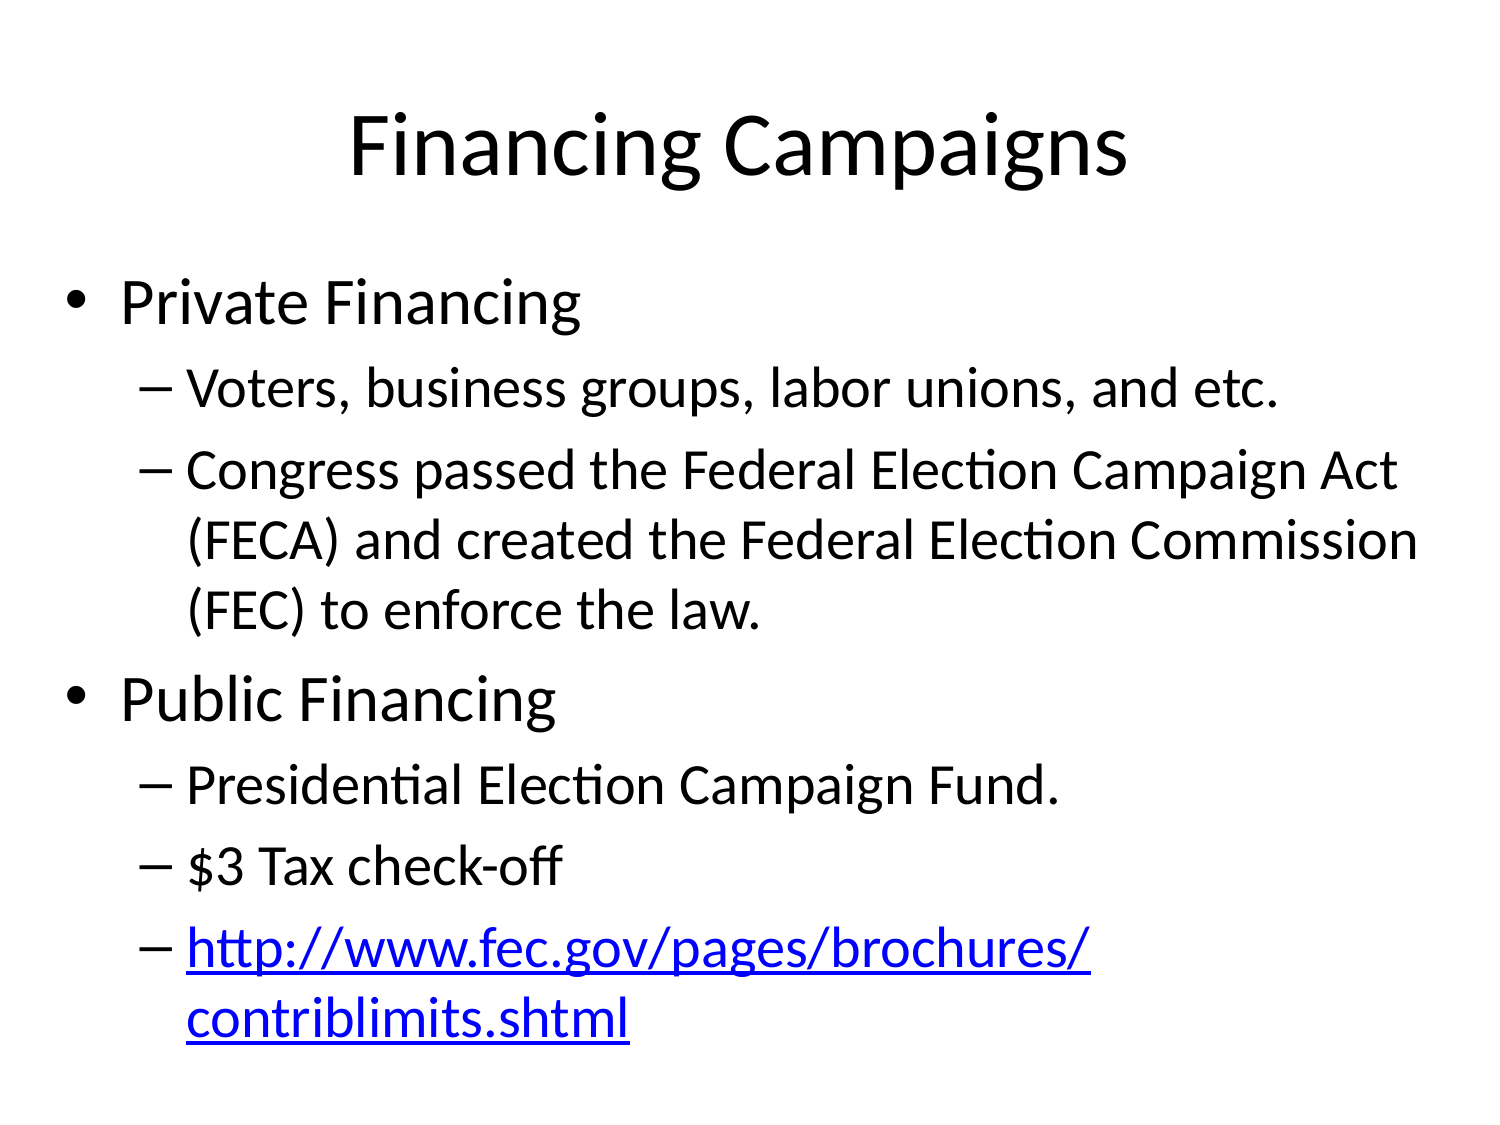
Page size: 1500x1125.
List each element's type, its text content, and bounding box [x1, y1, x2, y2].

title Financing Campaigns [75, 45, 1425, 233]
list Private Financing Voters, business groups, labor unions, and etc. Congress passed the Federal Election Campaign Act (FECA) and created the Federal Election Commission (FEC) to enforce the law. Public Financing Presidential Election Campaign Fund. $3 Tax check-off http://www.fec.gov/pages/brochures/contriblimits.shtml [49, 250, 1445, 1125]
